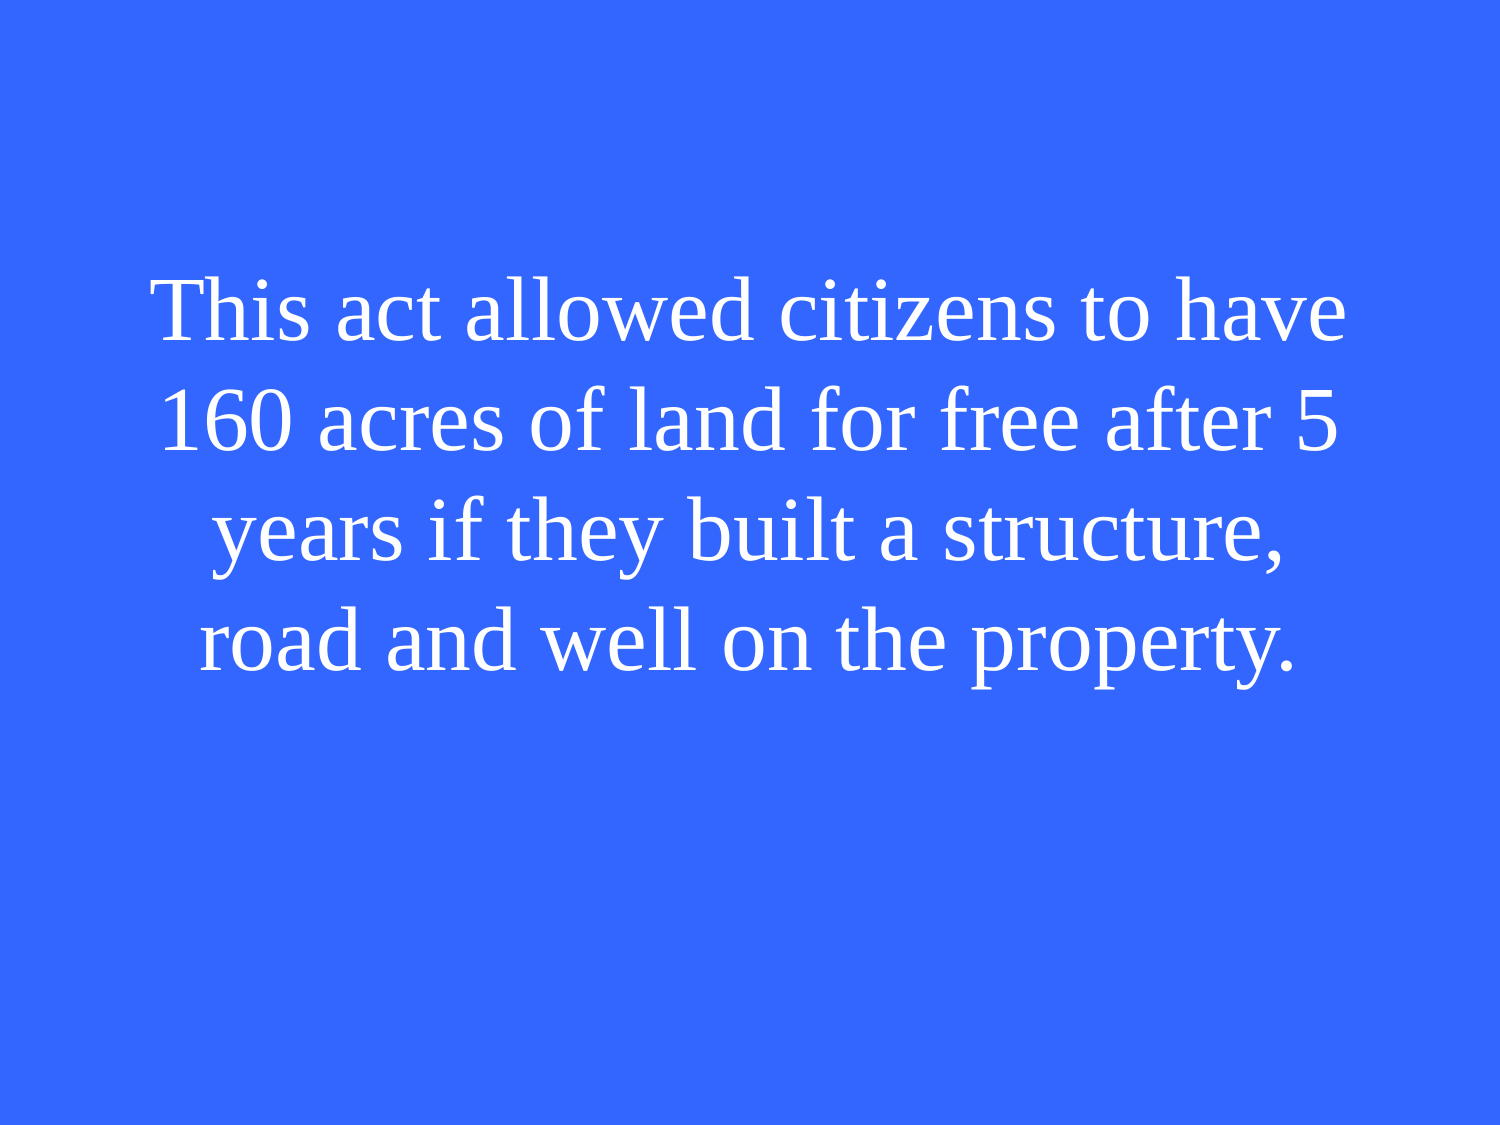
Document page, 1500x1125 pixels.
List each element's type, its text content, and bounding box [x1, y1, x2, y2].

title This act allowed citizens to have 160 acres of land for free after 5 years if they built a structure, road and well on the property. [112, 374, 1388, 563]
